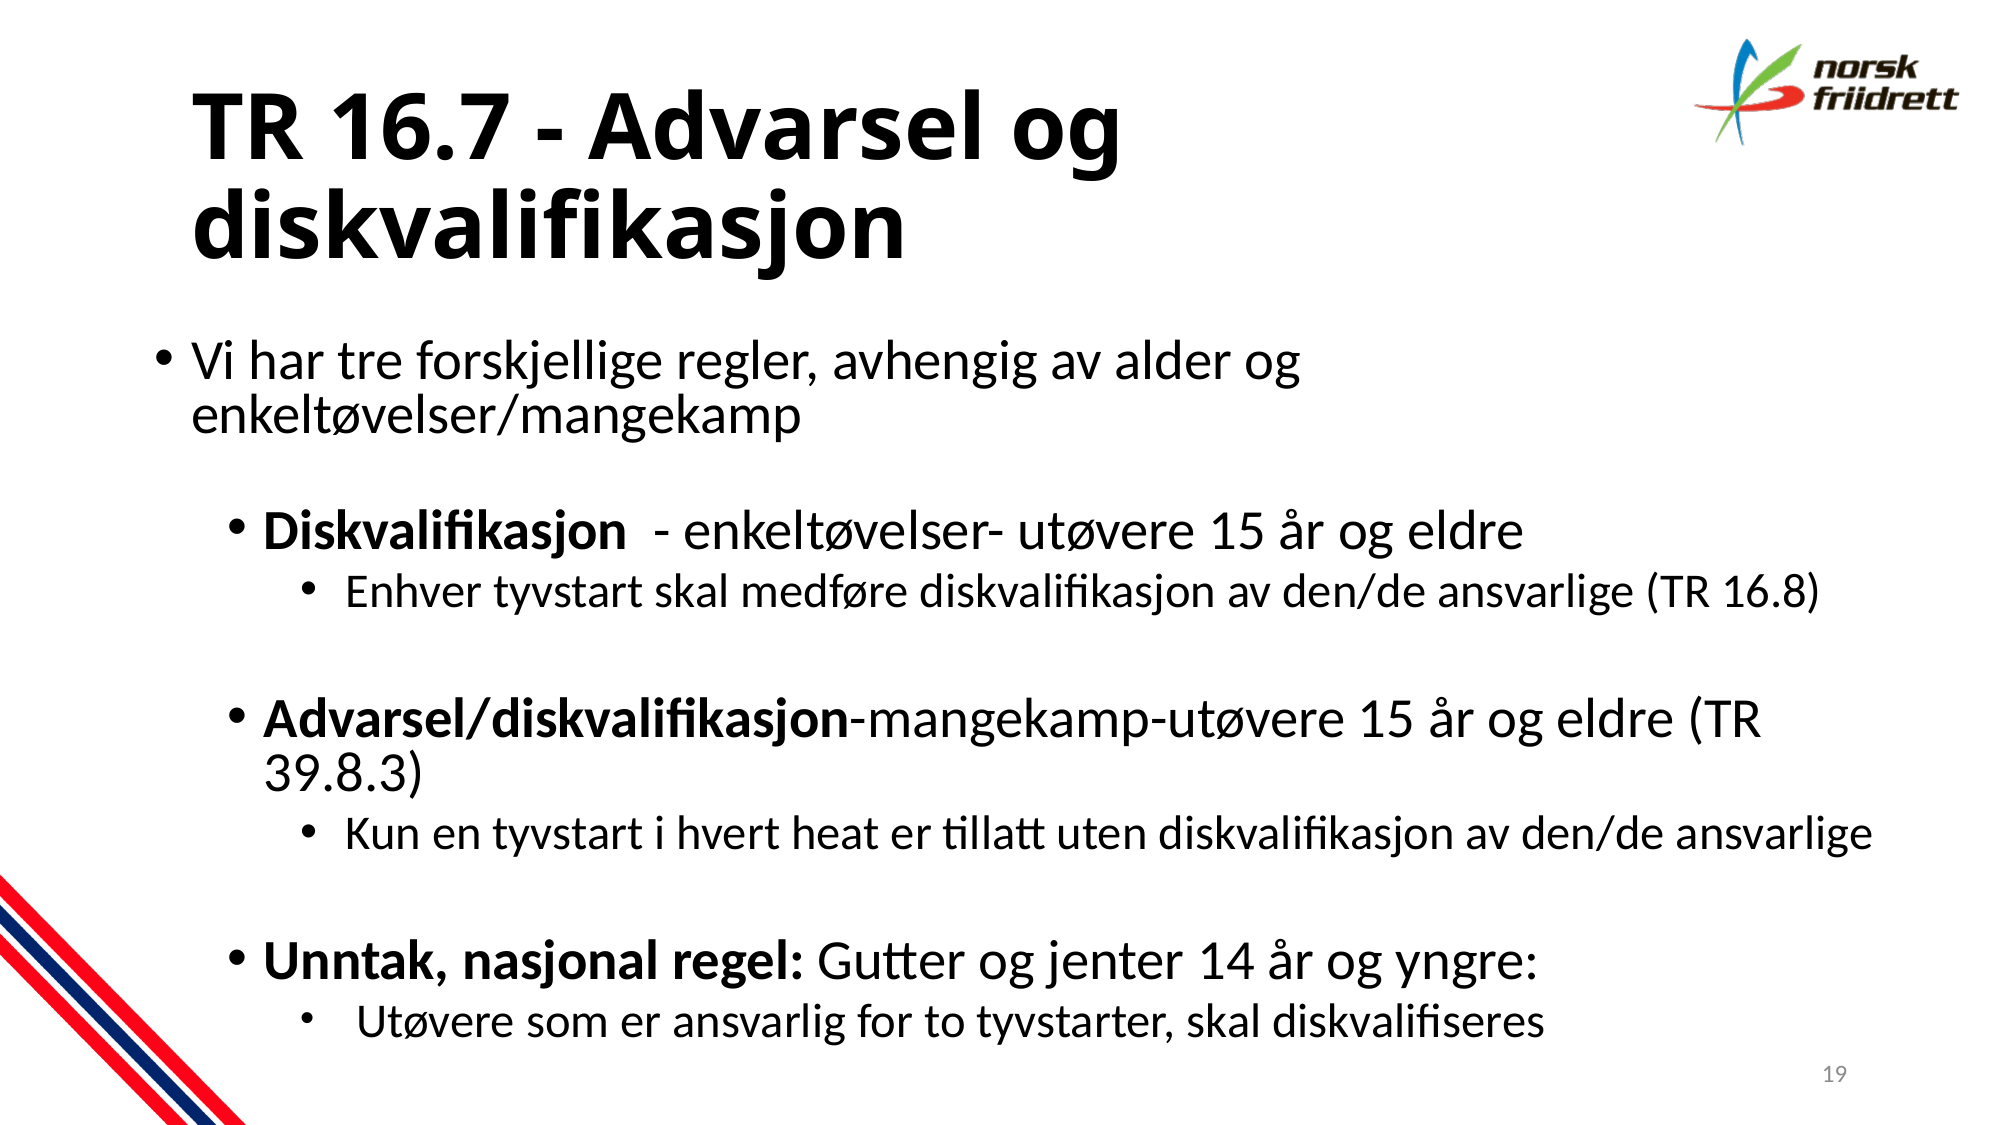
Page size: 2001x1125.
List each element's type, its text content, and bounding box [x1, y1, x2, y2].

list Vi har tre forskjellige regler, avhengig av alder og enkeltøvelser/mangekamp Diskvalifikasjon - enkeltøvelser- utøvere 15 år og eldre Enhver tyvstart skal medføre diskvalifikasjon av den/de ansvarlige (TR 16.8) Advarsel/diskvalifikasjon-mangekamp-utøvere 15 år og eldre (TR 39.8.3) Kun en tyvstart i hvert heat er tillatt uten diskvalifikasjon av den/de ansvarlige Unntak, nasjonal regel: Gutter og jenter 14 år og yngre: Utøvere som er ansvarlig for to tyvstarter, skal diskvalifiseres [139, 328, 1893, 1070]
picture [0, 869, 368, 1125]
title TR 16.7 - Advarsel og diskvalifikasjon [176, 101, 1726, 258]
picture [1674, 37, 1981, 146]
slide_number 19 [1412, 1070, 1863, 1103]
